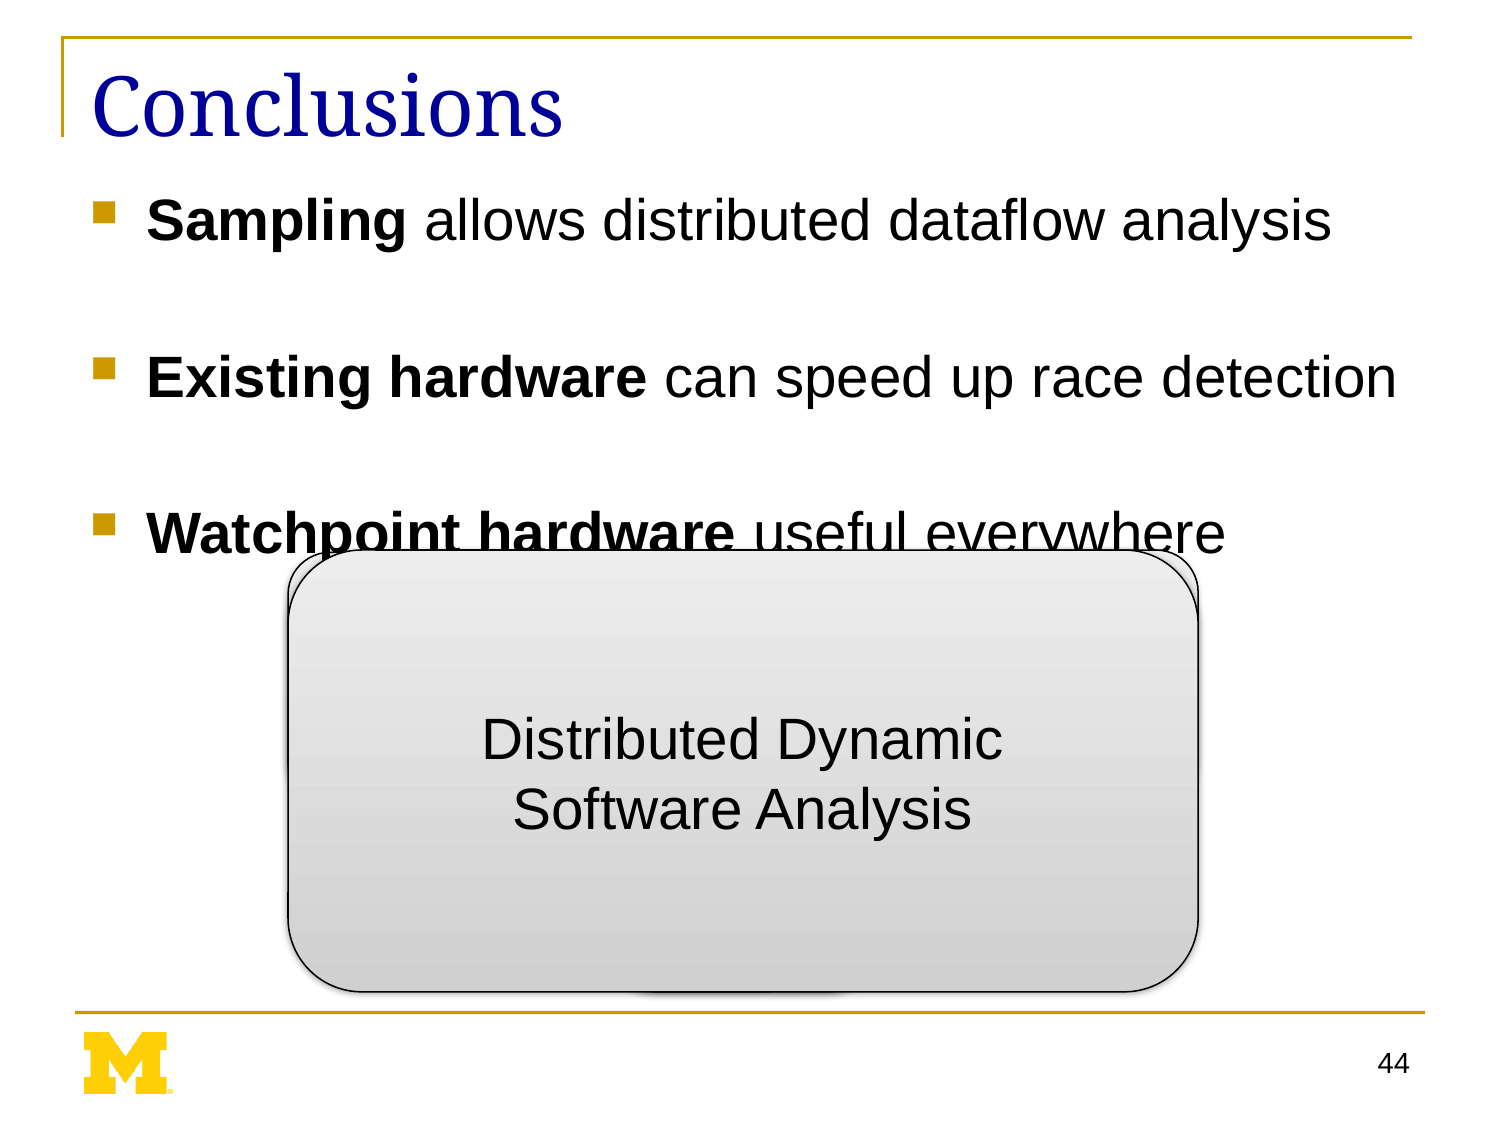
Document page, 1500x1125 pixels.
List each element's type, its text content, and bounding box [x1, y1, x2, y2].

text_box Distributed Dynamic Software Analysis [287, 549, 1199, 993]
list Sampling allows distributed dataflow analysis Existing hardware can speed up race detection Watchpoint hardware useful everywhere [74, 174, 1426, 1006]
title Conclusions [74, 45, 1426, 151]
text_box Hardware Dataflow Analysis Sampling [1145, 549, 1199, 596]
slide_number 44 [1074, 1036, 1425, 1113]
picture [84, 1032, 173, 1094]
